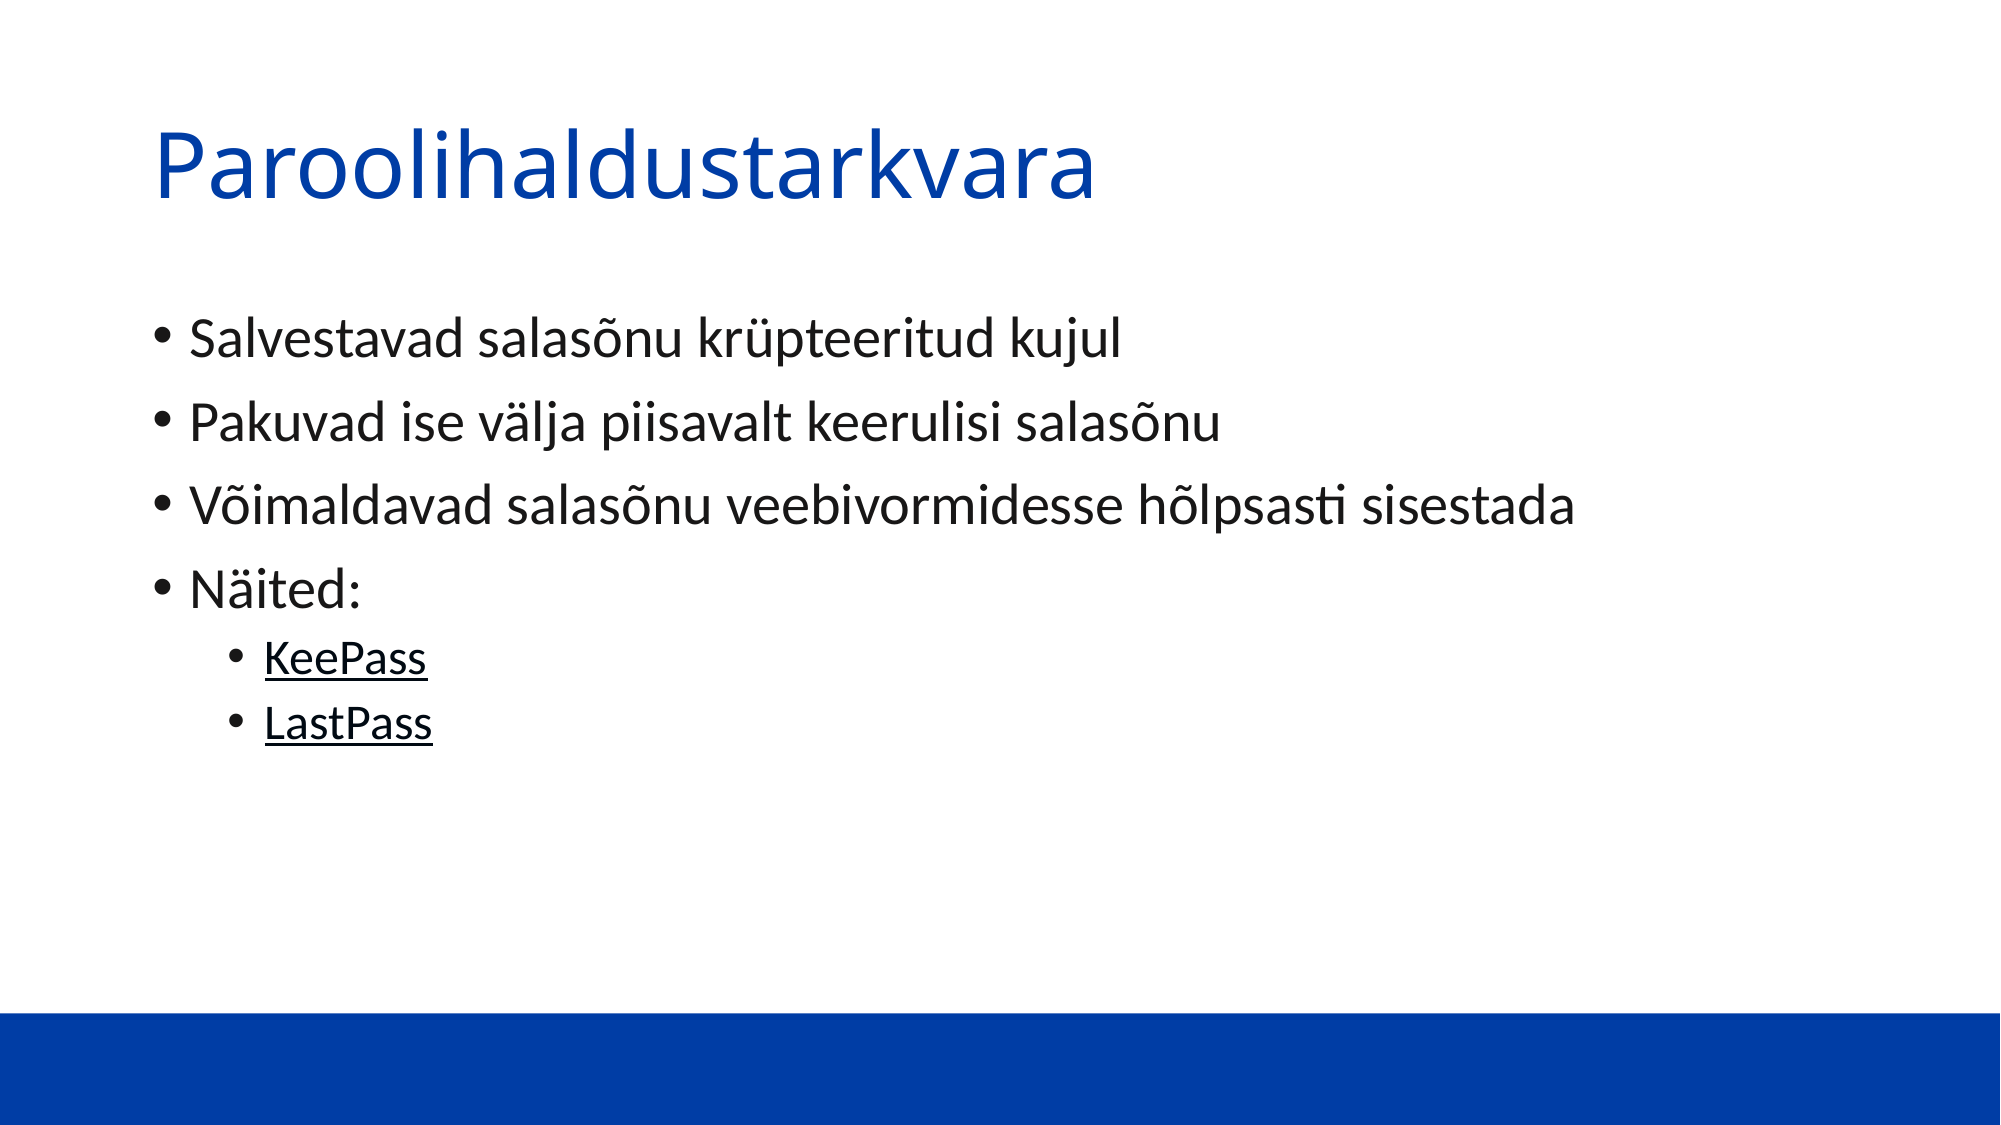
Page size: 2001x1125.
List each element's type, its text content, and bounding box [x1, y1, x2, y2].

list Salvestavad salasõnu krüpteeritud kujul Pakuvad ise välja piisavalt keerulisi salasõnu Võimaldavad salasõnu veebivormidesse hõlpsasti sisestada Näited: KeePass LastPass [137, 299, 1863, 1013]
title Paroolihaldustarkvara [137, 59, 1863, 278]
footer [0, 1013, 2000, 1125]
